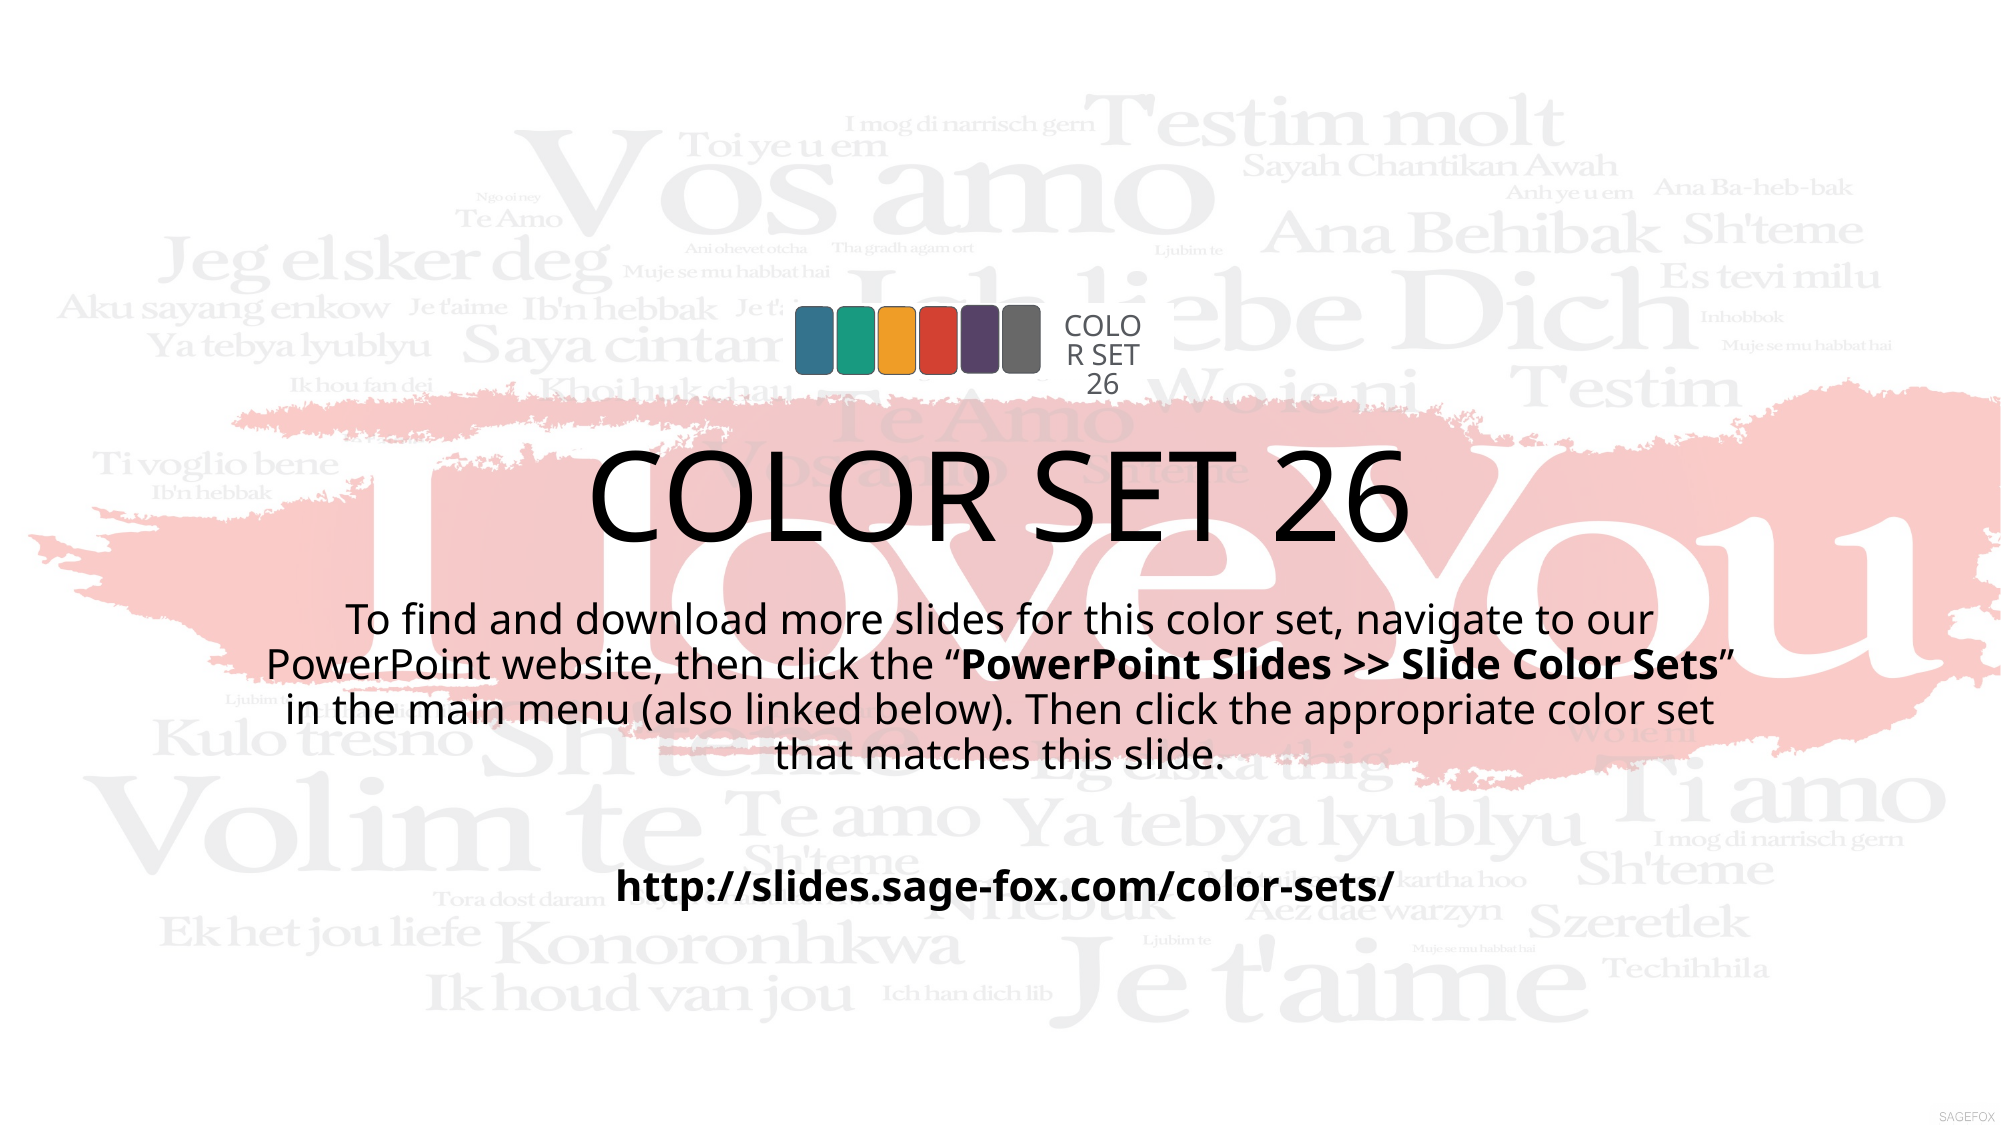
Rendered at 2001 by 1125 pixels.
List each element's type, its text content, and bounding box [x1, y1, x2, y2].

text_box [783, 303, 1174, 380]
subtitle To find and download more slides for this color set, navigate to our PowerPoint website, then click the “PowerPoint Slides >> Slide Color Sets” in the main menu (also linked below). Then click the appropriate color set that matches this slide. http://slides.sage-fox.com/color-sets/ [249, 590, 1750, 863]
title COLOR SET 26 [249, 184, 1750, 576]
